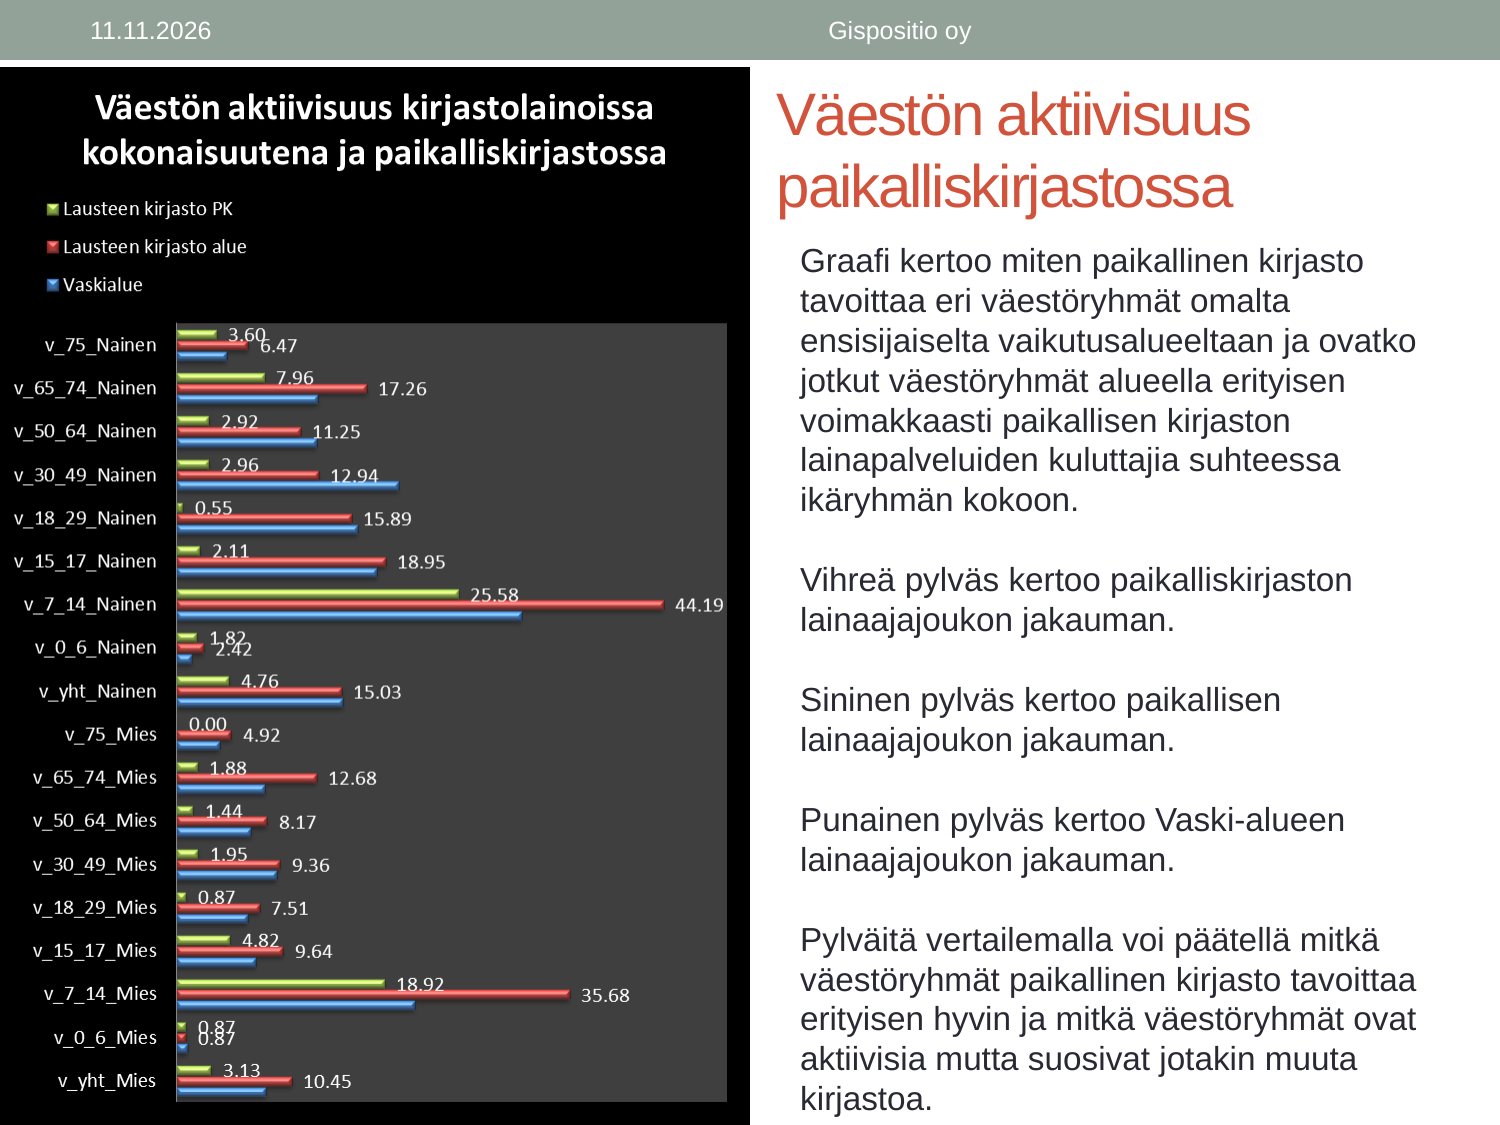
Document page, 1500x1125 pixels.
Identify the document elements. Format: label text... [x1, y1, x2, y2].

footer Gispositio oy [562, 3, 1238, 57]
text_box Graafi kertoo miten paikallinen kirjasto tavoittaa eri väestöryhmät omalta ensisijaiselta vaikutusalueeltaan ja ovatko jotkut väestöryhmät alueella erityisen voimakkaasti paikallisen kirjaston lainapalveluiden kuluttajia suhteessa ikäryhmän kokoon. Vihreä pylväs kertoo paikalliskirjaston lainaajajoukon jakauman. Sininen pylväs kertoo paikallisen lainaajajoukon jakauman. Punainen pylväs kertoo Vaski-alueen lainaajajoukon jakauman. Pylväitä vertailemalla voi päätellä mitkä väestöryhmät paikallinen kirjasto tavoittaa erityisen hyvin ja mitkä väestöryhmät ovat aktiivisia mutta suosivat jotakin muuta kirjastoa. [785, 231, 1459, 1125]
title Väestön aktiivisuus paikalliskirjastossa [761, 66, 1425, 229]
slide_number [75, 3, 550, 57]
picture [0, 67, 751, 1125]
